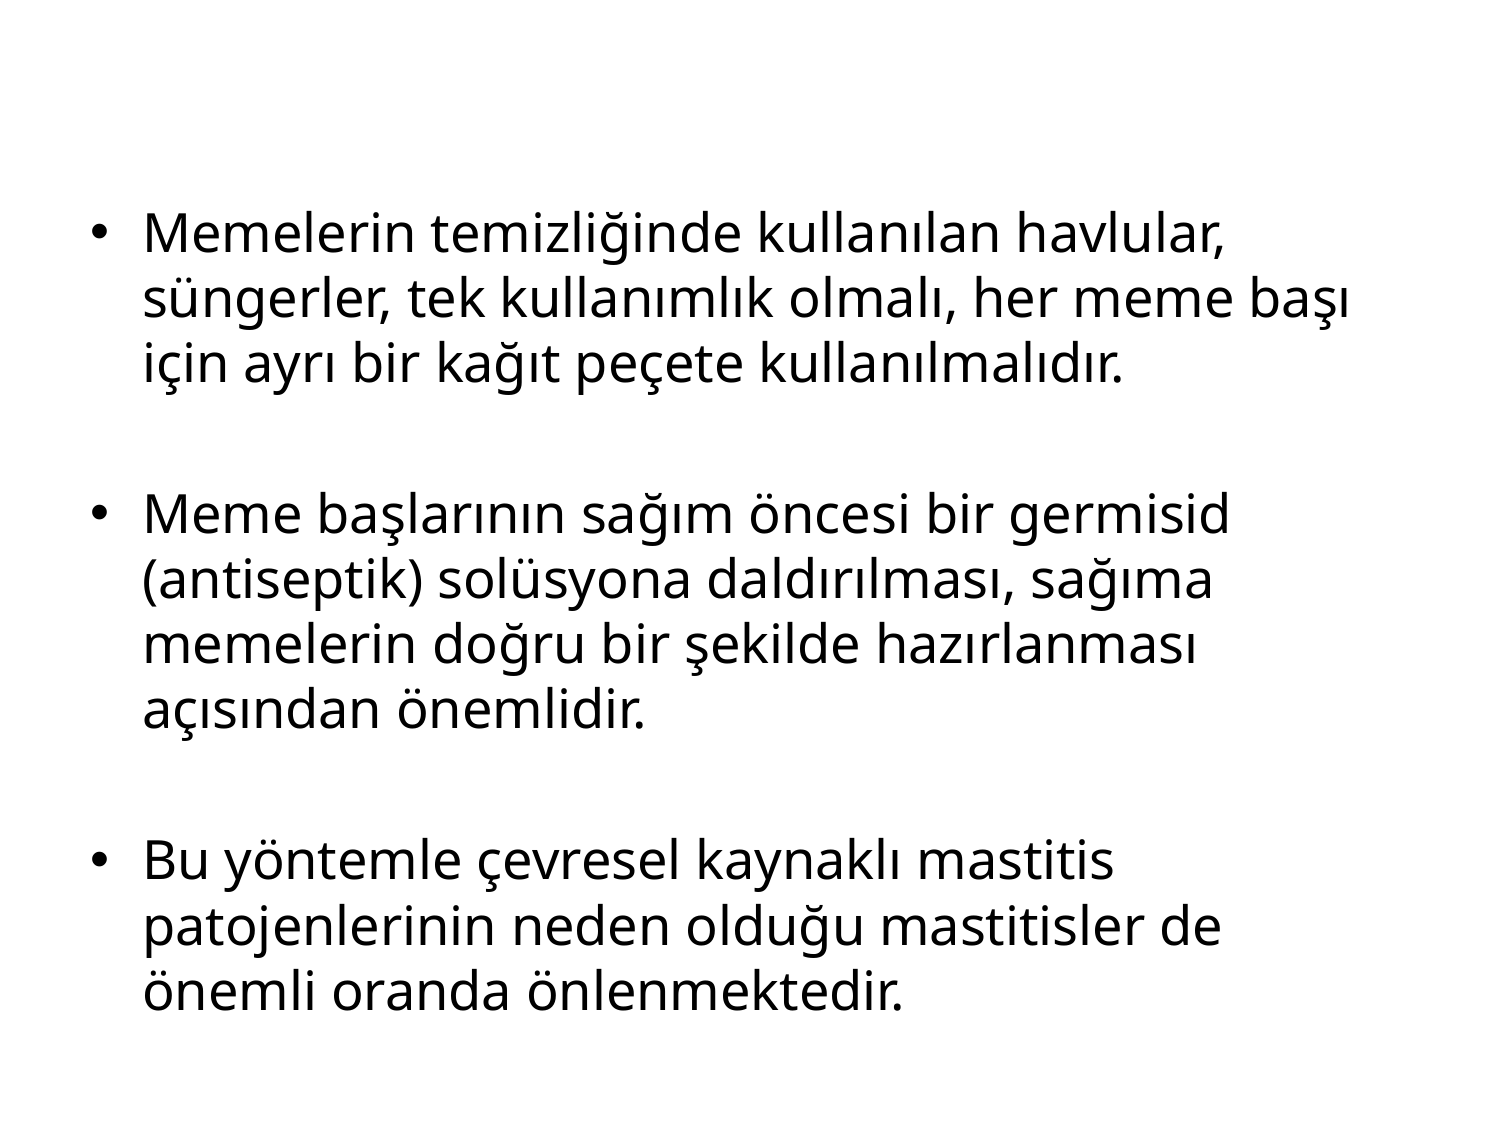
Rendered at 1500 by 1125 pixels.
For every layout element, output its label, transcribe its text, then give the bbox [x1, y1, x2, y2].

list Memelerin temizliğinde kullanılan havlular, süngerler, tek kullanımlık olmalı, her meme başı için ayrı bir kağıt peçete kullanılmalıdır. Meme başlarının sağım öncesi bir germisid (antiseptik) solüsyona daldırılması, sağıma memelerin doğru bir şekilde hazırlanması açısından önemlidir. Bu yöntemle çevresel kaynaklı mastitis patojenlerinin neden olduğu mastitisler de önemli oranda önlenmektedir. [75, 190, 1425, 1035]
